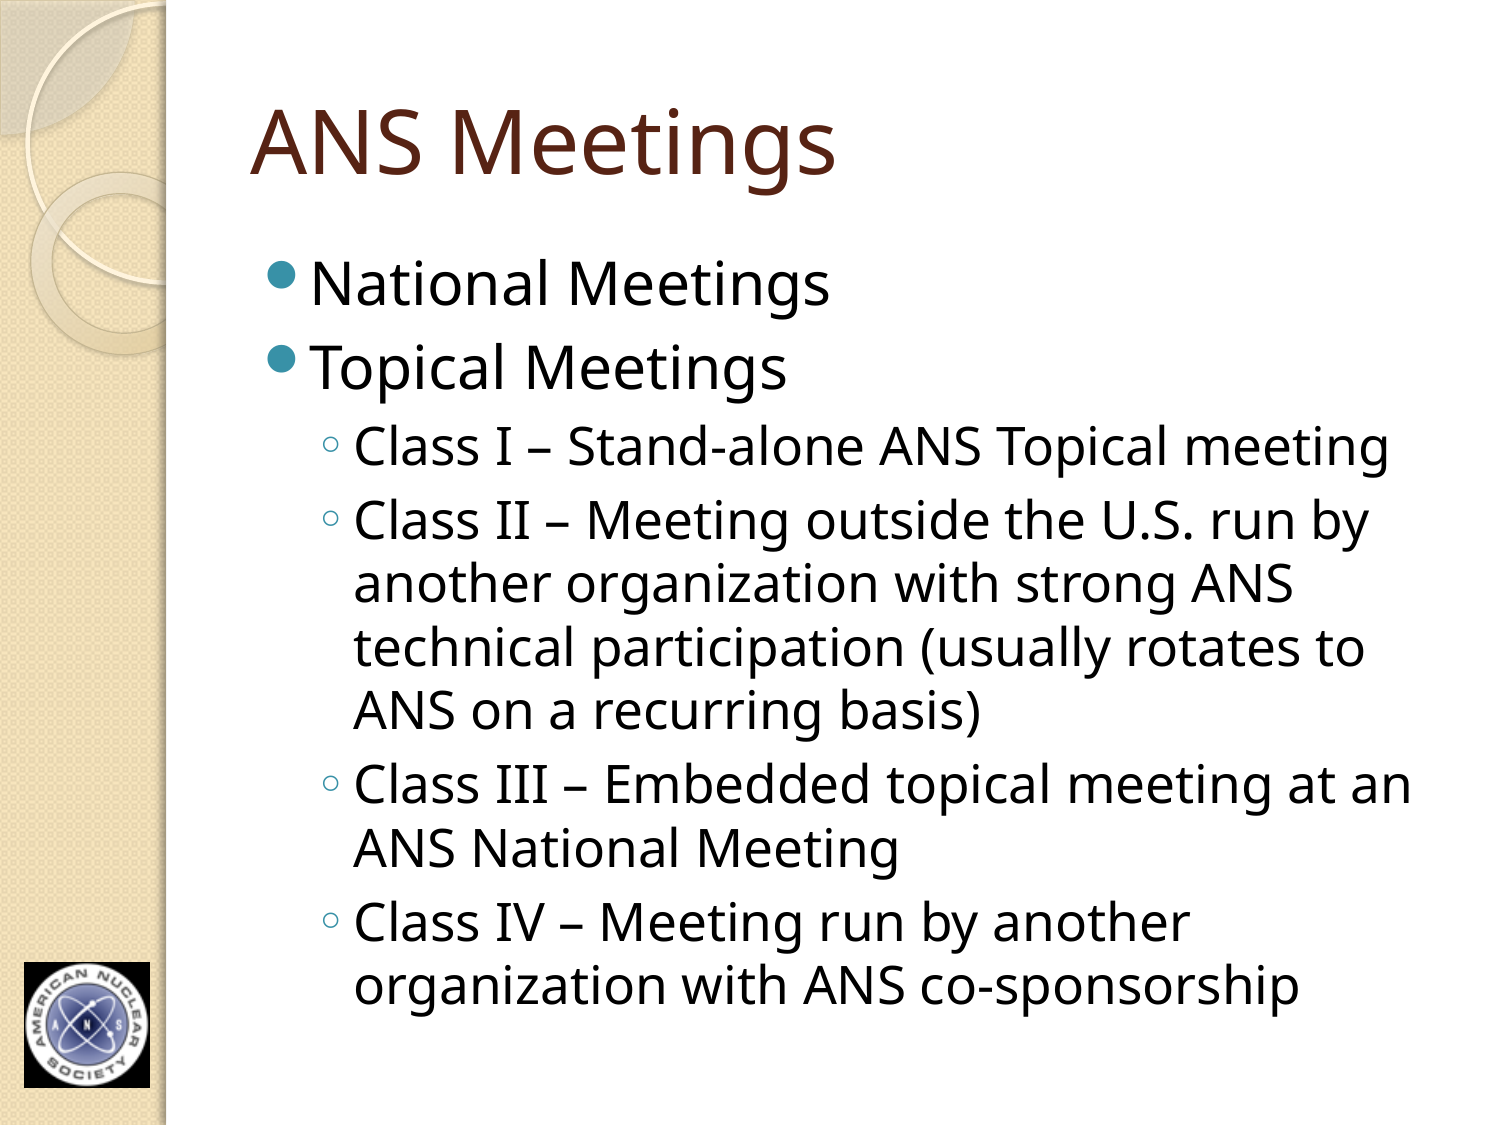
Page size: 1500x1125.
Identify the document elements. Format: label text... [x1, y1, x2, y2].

picture [24, 962, 151, 1088]
list National Meetings Topical Meetings Class I – Stand-alone ANS Topical meeting Class II – Meeting outside the U.S. run by another organization with strong ANS technical participation (usually rotates to ANS on a recurring basis) Class III – Embedded topical meeting at an ANS National Meeting Class IV – Meeting run by another organization with ANS co-sponsorship [235, 237, 1466, 1025]
title ANS Meetings [235, 45, 1466, 233]
